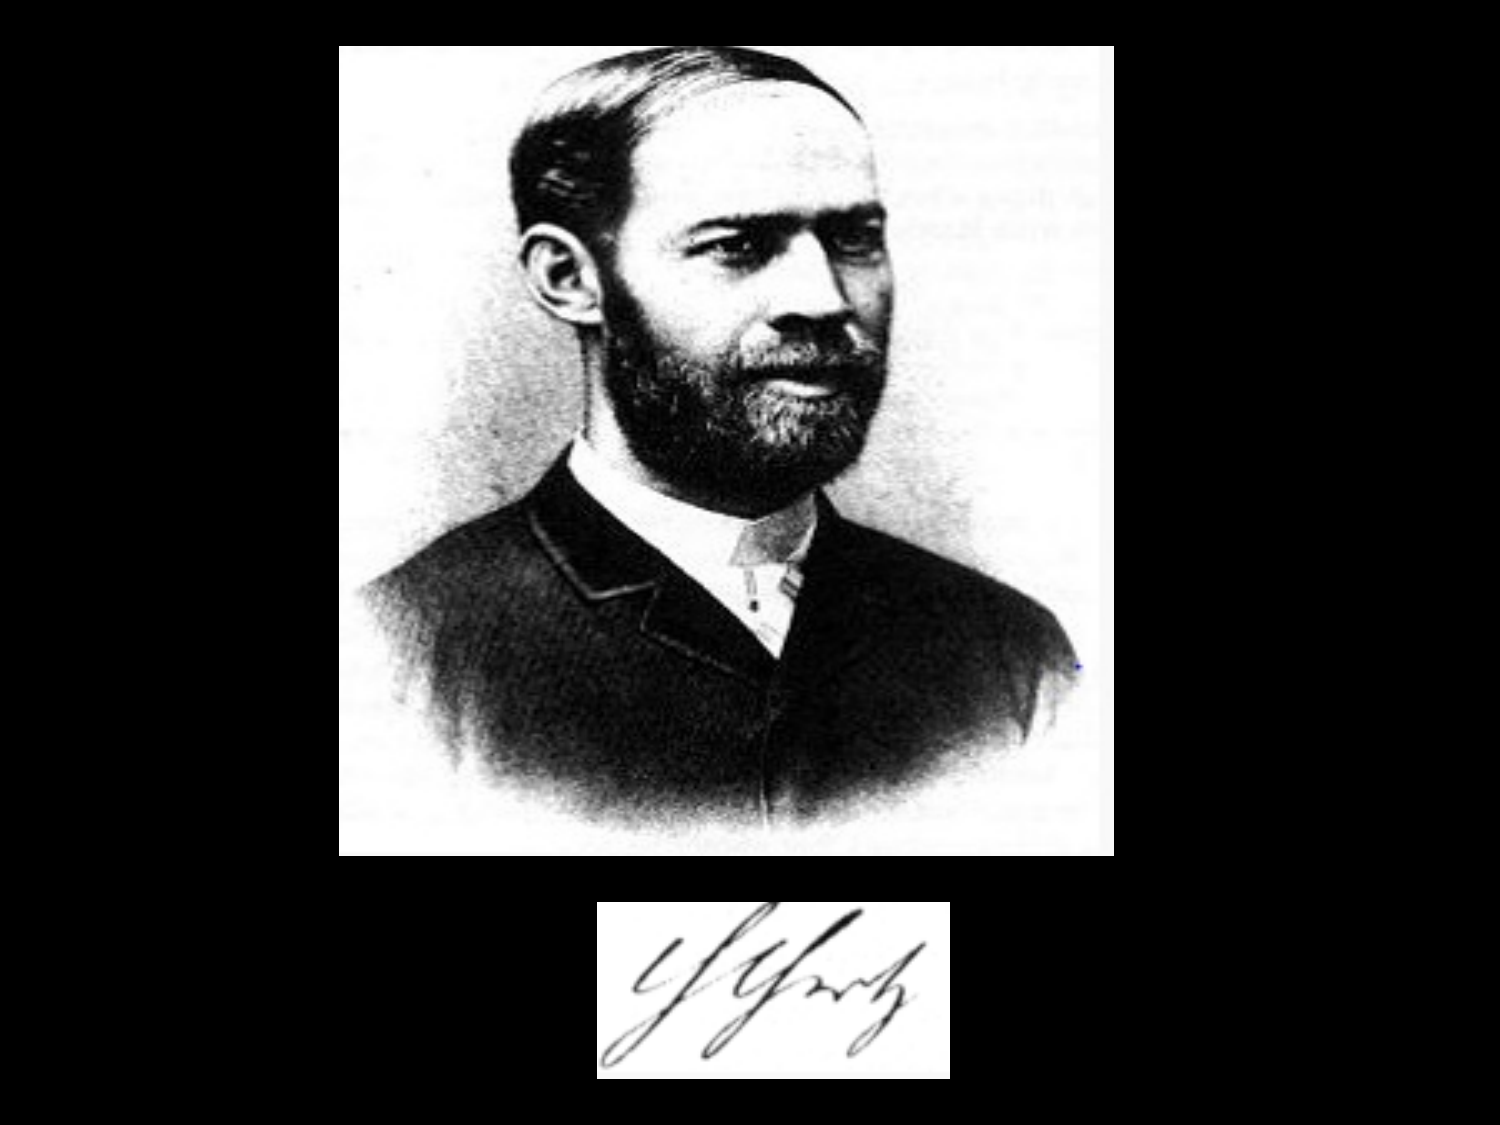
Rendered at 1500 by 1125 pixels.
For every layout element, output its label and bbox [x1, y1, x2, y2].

picture [597, 902, 950, 1079]
picture [339, 46, 1114, 856]
